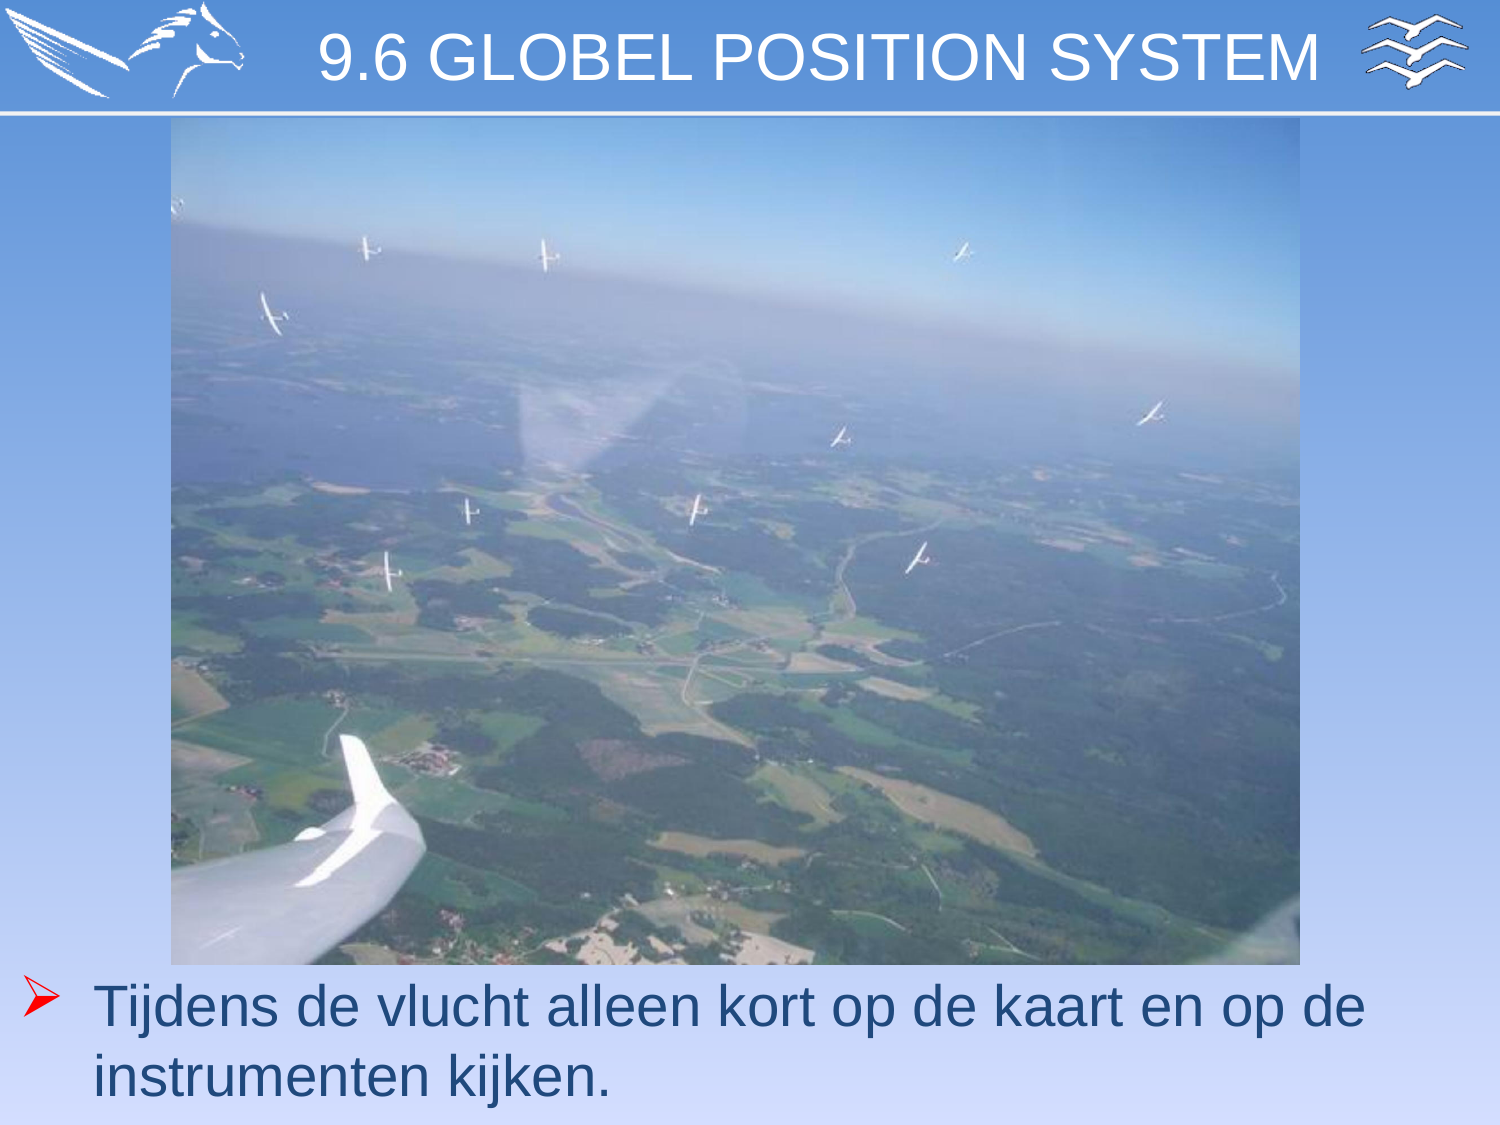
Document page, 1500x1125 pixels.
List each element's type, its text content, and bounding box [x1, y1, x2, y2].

text_box Tijdens de vlucht alleen kort op de kaart en op de instrumenten kijken. [4, 961, 1483, 1116]
picture [170, 117, 1300, 965]
picture [1359, 1, 1473, 103]
picture [0, 0, 255, 108]
text_box 9.6 GLOBEL POSITION SYSTEM [302, 5, 1339, 101]
text_box [782, 112, 1500, 172]
